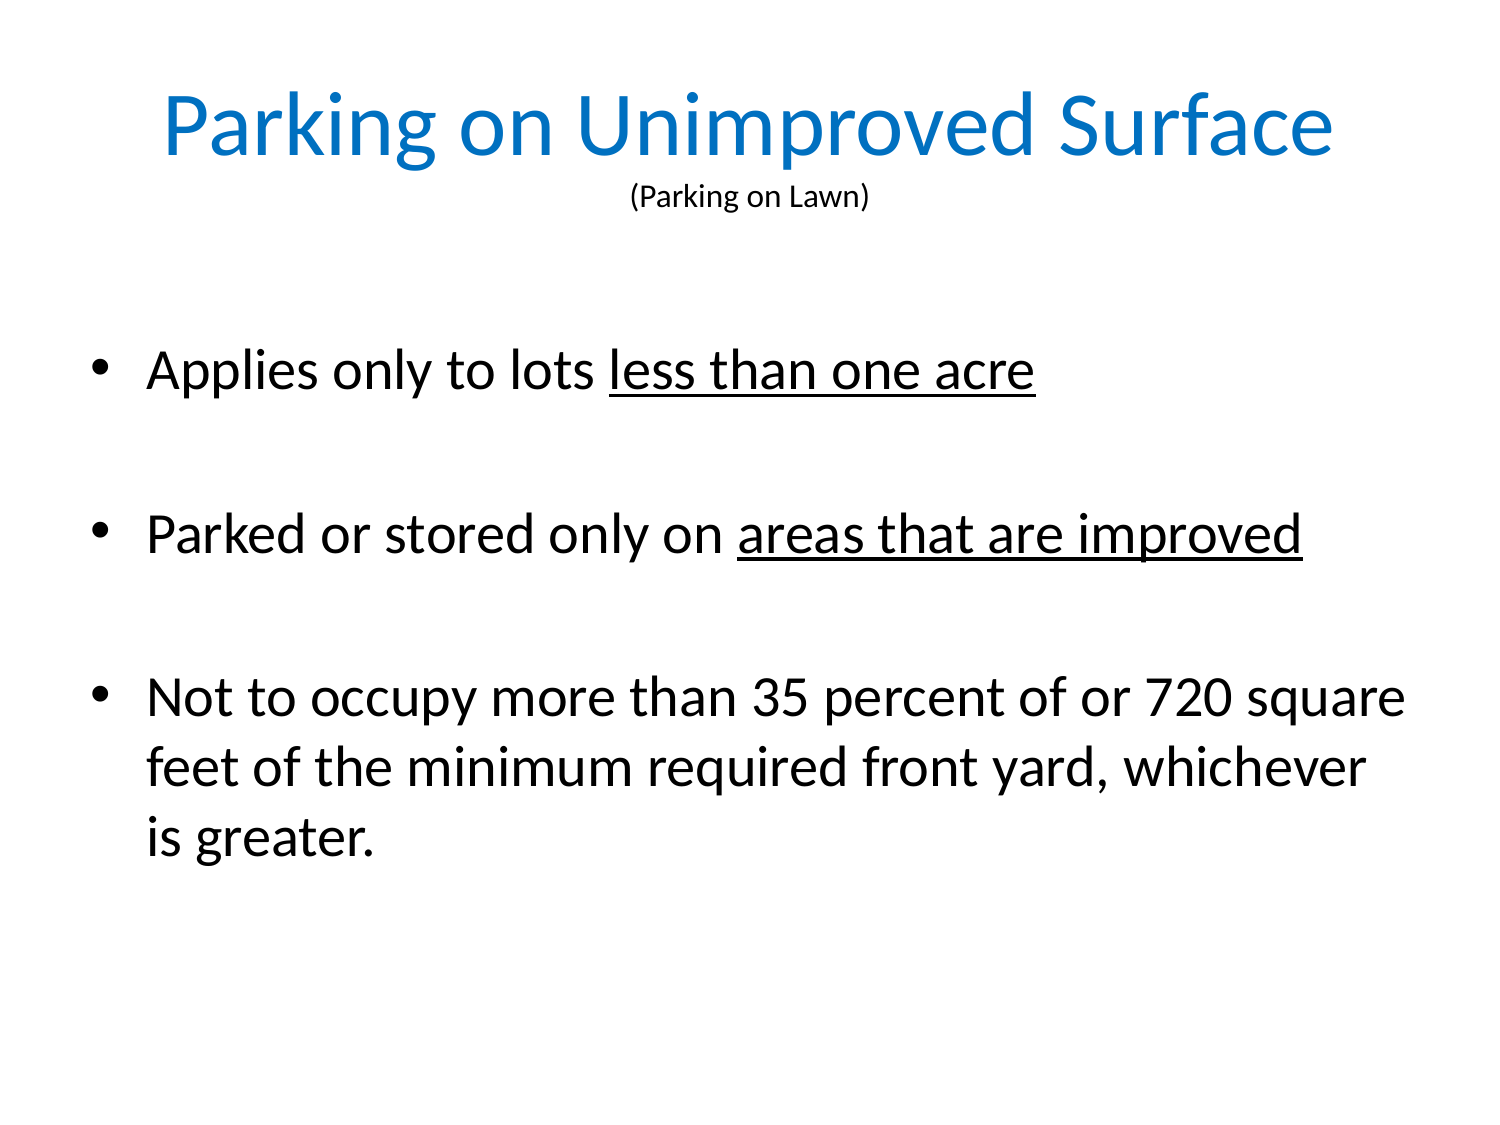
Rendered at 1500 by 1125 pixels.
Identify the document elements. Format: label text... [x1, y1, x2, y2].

list Applies only to lots less than one acre Parked or stored only on areas that are improved Not to occupy more than 35 percent of or 720 square feet of the minimum required front yard, whichever is greater. [75, 262, 1425, 1005]
title Parking on Unimproved Surface (Parking on Lawn) [75, 45, 1425, 233]
